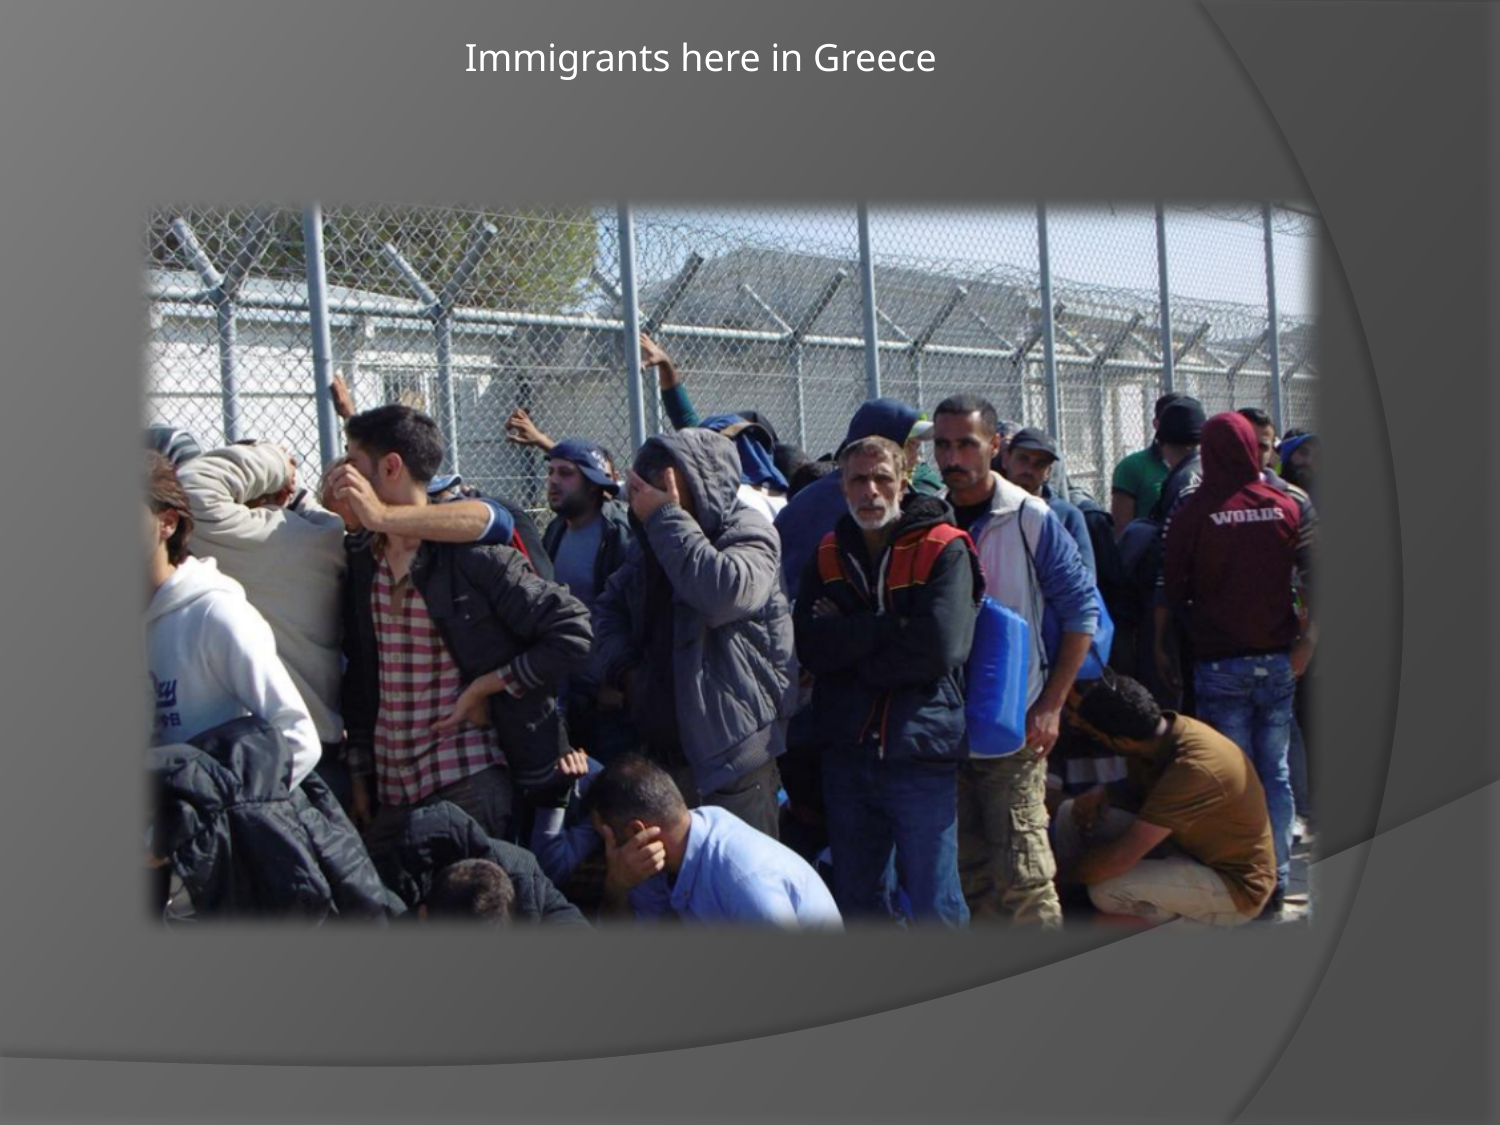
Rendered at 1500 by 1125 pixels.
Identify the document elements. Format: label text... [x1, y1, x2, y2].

title Immigrants here in Greece [88, 0, 1314, 114]
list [135, 195, 1326, 939]
